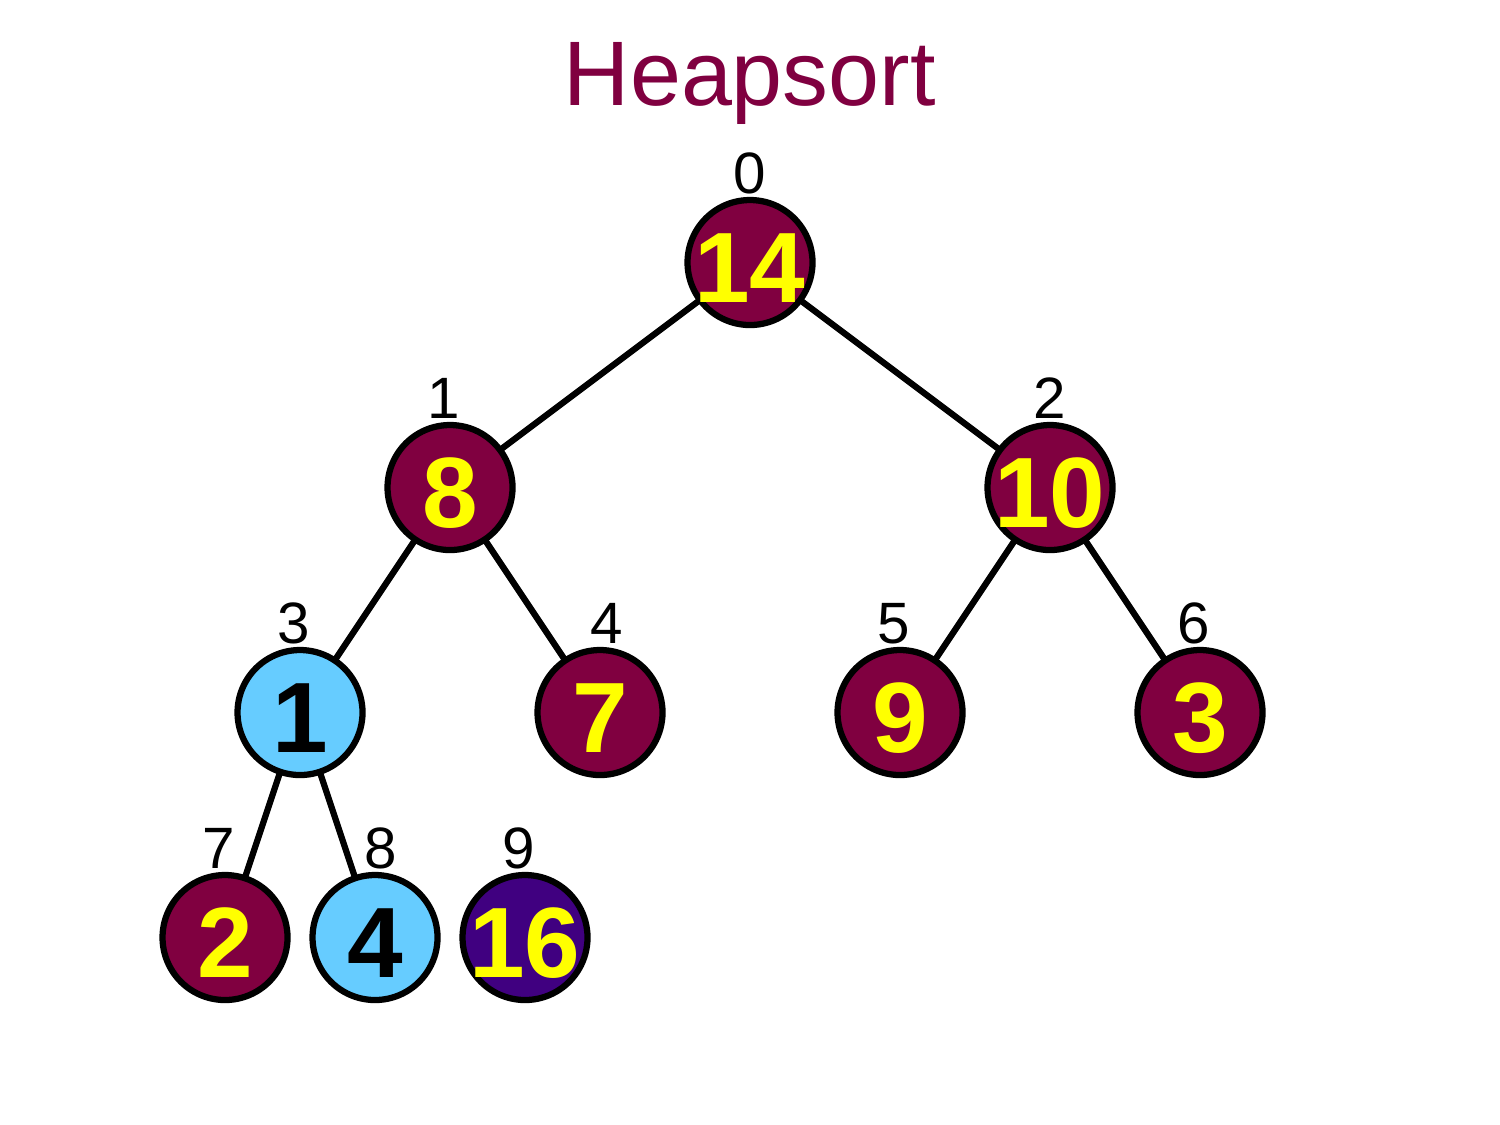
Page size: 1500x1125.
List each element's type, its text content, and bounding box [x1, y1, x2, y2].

text_box 10 [987, 433, 1113, 551]
text_box 16 [462, 880, 588, 1001]
text_box 9 [837, 655, 963, 776]
text_box 7 [187, 802, 250, 888]
text_box 14 [687, 200, 813, 326]
text_box 2 [162, 880, 288, 1001]
text_box 4 [312, 880, 438, 1001]
text_box 8 [349, 802, 413, 888]
text_box 1 [412, 352, 475, 438]
text_box 5 [862, 577, 925, 663]
text_box 2 [1018, 352, 1081, 438]
text_box 7 [537, 655, 663, 776]
text_box 3 [262, 577, 325, 663]
text_box 0 [718, 127, 781, 208]
text_box 6 [1162, 577, 1225, 663]
text_box Heapsort [112, 12, 1388, 125]
text_box 3 [1137, 655, 1263, 776]
text_box 8 [387, 430, 513, 551]
text_box 4 [575, 577, 638, 663]
text_box 9 [487, 802, 550, 888]
text_box 1 [237, 655, 363, 776]
